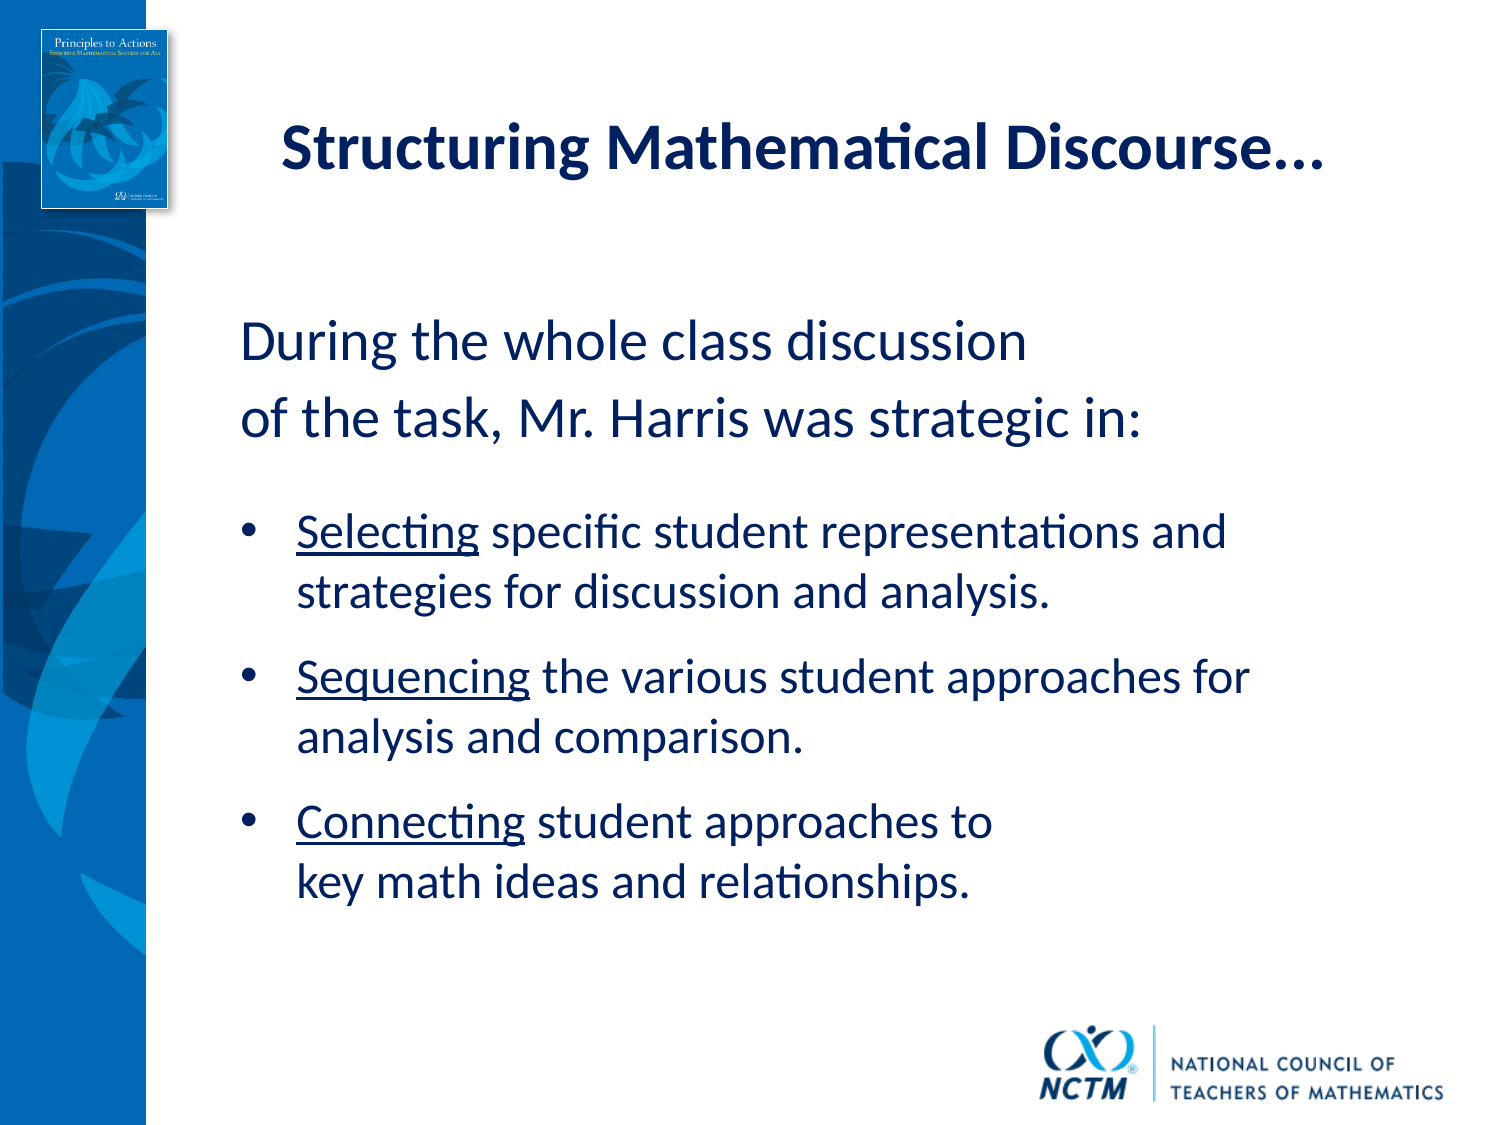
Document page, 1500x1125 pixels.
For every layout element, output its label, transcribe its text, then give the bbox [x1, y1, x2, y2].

text_box [192, 44, 1493, 142]
picture [0, 0, 146, 1125]
list During the whole class discussion of the task, Mr. Harris was strategic in: Selecting specific student representations and strategies for discussion and analysis. Sequencing the various student approaches for analysis and comparison. Connecting student approaches to key math ideas and relationships. [225, 287, 1425, 1030]
title Structuring Mathematical Discourse... [198, 142, 1411, 287]
picture [42, 30, 167, 208]
